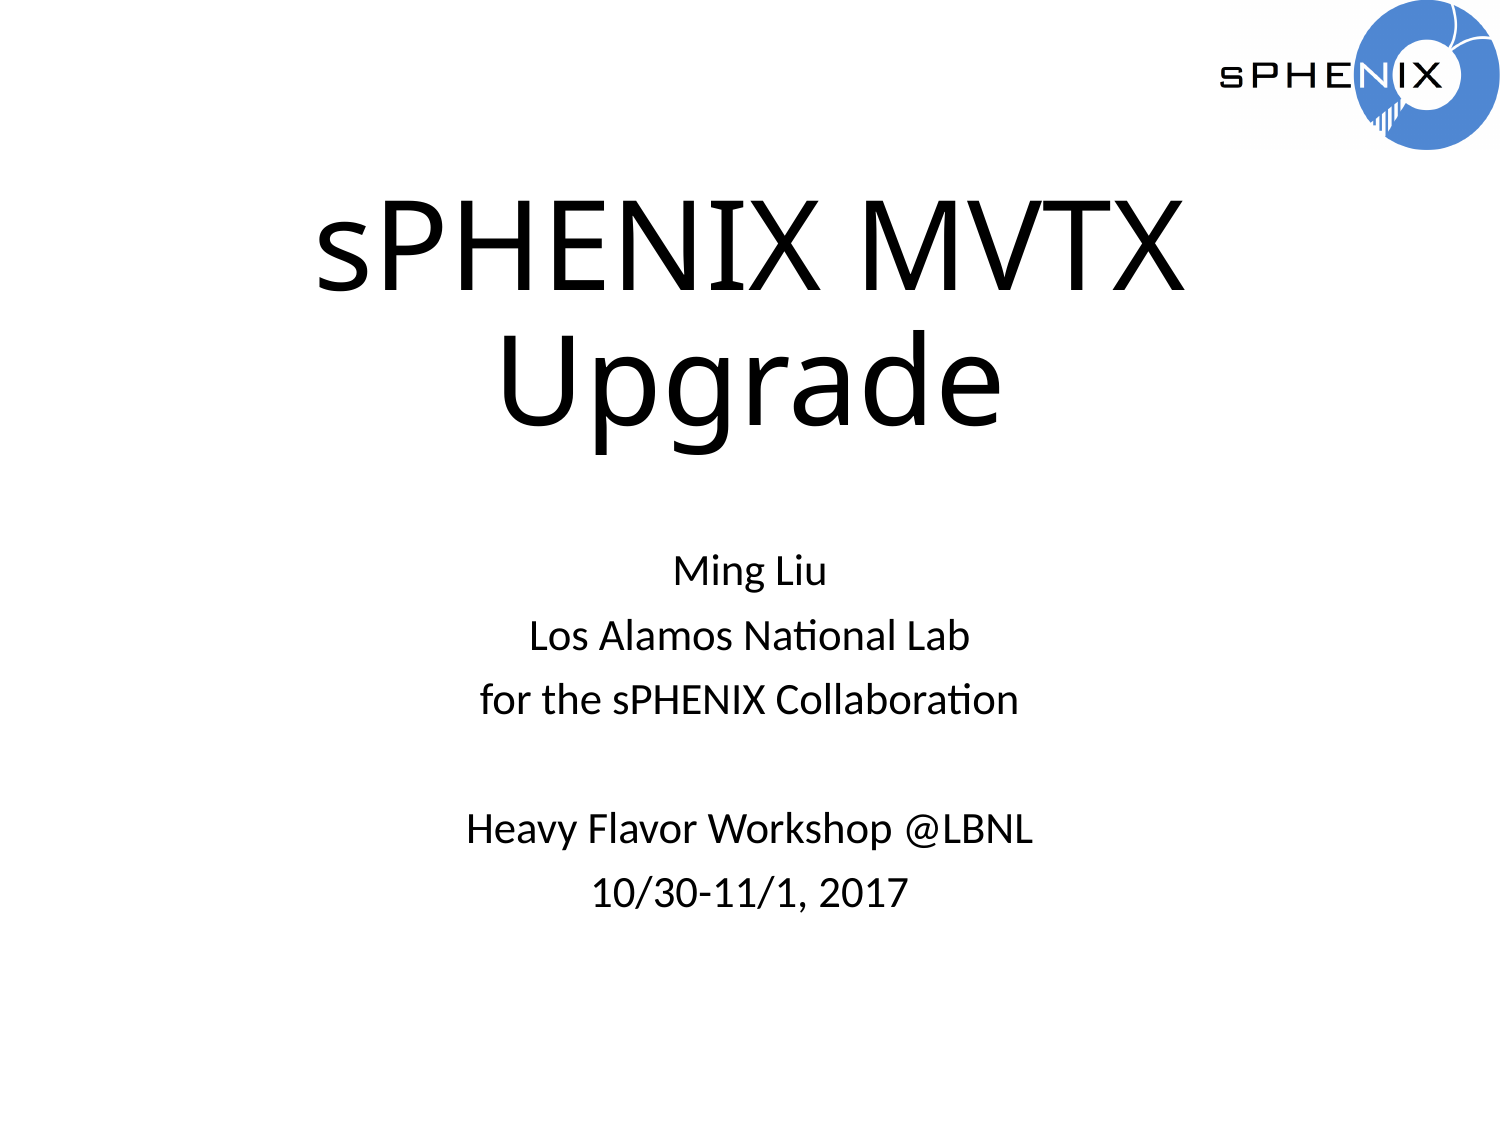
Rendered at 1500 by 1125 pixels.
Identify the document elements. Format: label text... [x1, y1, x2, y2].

title sPHENIX MVTX Upgrade [112, 198, 1388, 461]
picture [1220, 0, 1500, 150]
subtitle Ming Liu Los Alamos National Lab for the sPHENIX Collaboration Heavy Flavor Workshop @LBNL 10/30-11/1, 2017 [187, 539, 1313, 928]
